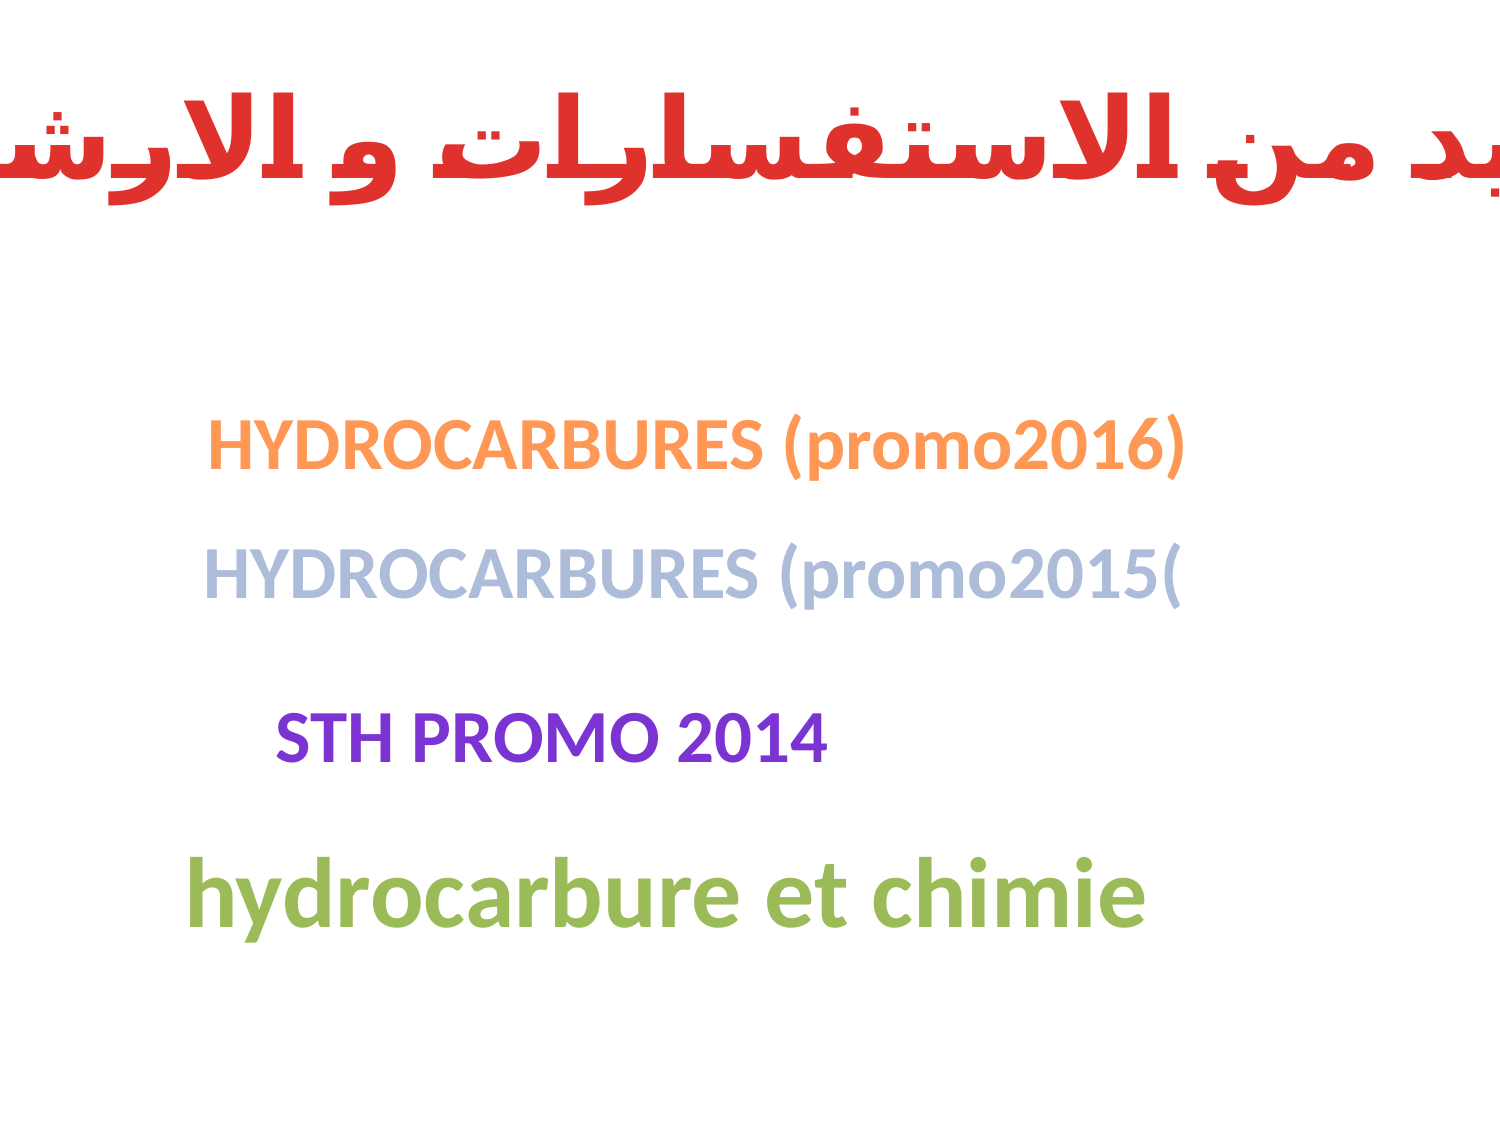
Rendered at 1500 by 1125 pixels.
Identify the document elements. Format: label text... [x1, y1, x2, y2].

text_box hydrocarbure et chimie [169, 820, 1163, 956]
text_box لمزيد من الاستفسارات و الارشادات [0, 58, 1500, 209]
text_box HYDROCARBURES (promo2015( [93, 515, 1294, 621]
text_box sth promo 2014 [260, 679, 845, 785]
text_box HYDROCARBURES (promo2016) [192, 386, 1204, 492]
